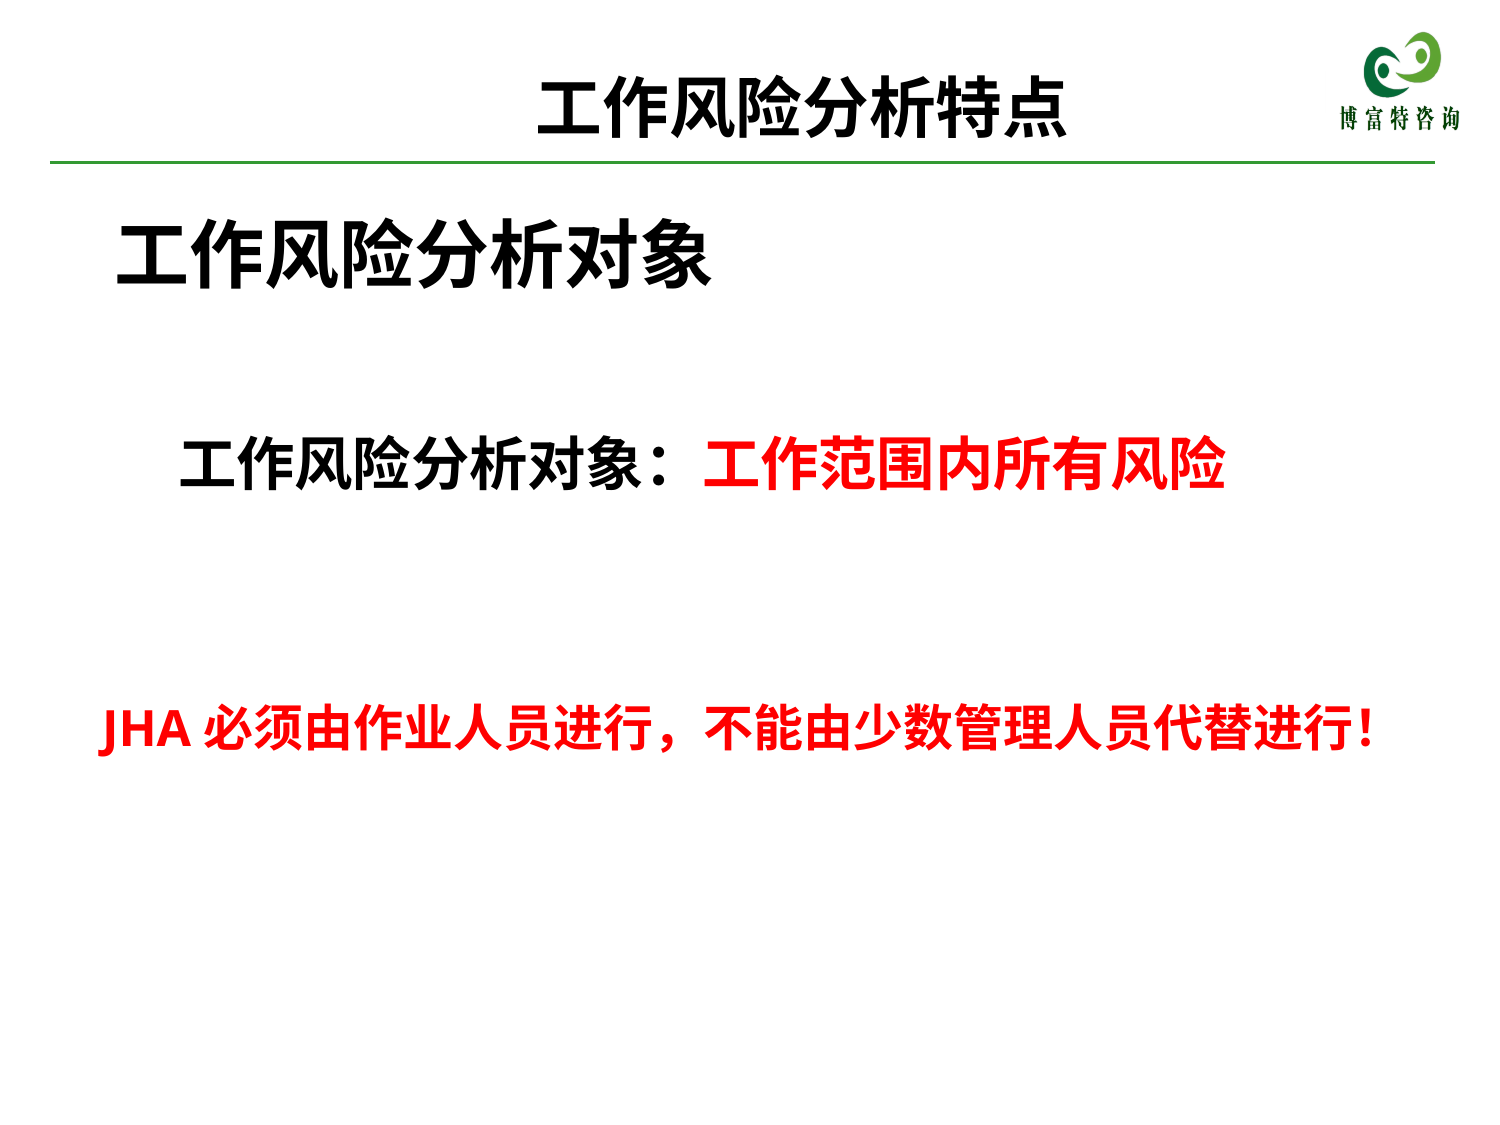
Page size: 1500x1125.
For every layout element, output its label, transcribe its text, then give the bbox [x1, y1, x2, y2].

text_box 工作风险分析特点 [387, 50, 1138, 153]
text_box 工作风险分析对象：工作范围内所有风险 [177, 362, 1227, 504]
text_box JHA必须由作业人员进行，不能由少数管理人员代替进行！ [99, 699, 1406, 763]
picture [1325, 31, 1479, 134]
text_box 工作风险分析对象 [99, 199, 788, 305]
